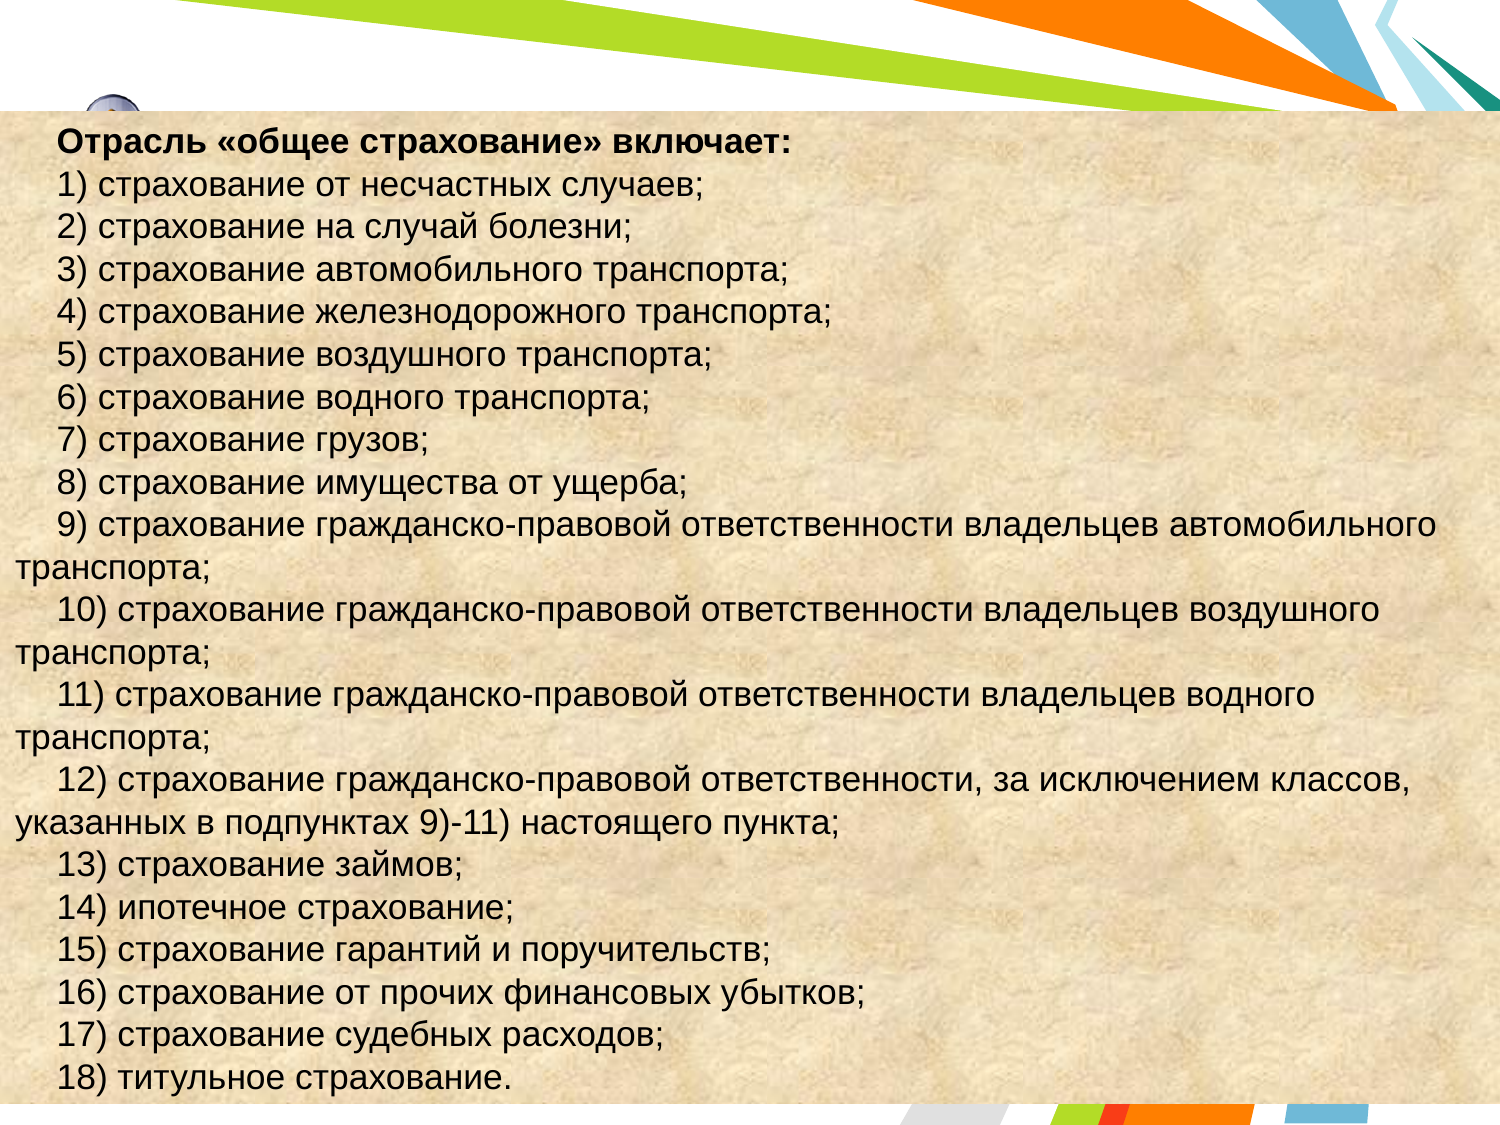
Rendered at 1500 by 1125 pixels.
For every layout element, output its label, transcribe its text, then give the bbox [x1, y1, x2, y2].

text_box Отрасль «общее страхование» включает: 1) страхование от несчастных случаев; 2) страхование на случай болезни; 3) страхование автомобильного транспорта; 4) страхование железнодорожного транспорта; 5) страхование воздушного транспорта; 6) страхование водного транспорта; 7) страхование грузов; 8) страхование имущества от ущерба; 9) страхование гражданско-правовой ответственности владельцев автомобильного транспорта; 10) страхование гражданско-правовой ответственности владельцев воздушного транспорта; 11) страхование гражданско-правовой ответственности владельцев водного транспорта; 12) страхование гражданско-правовой ответственности, за исключением классов, указанных в подпунктах 9)-11) настоящего пункта; 13) страхование займов; 14) ипотечное страхование; 15) страхование гарантий и поручительств; 16) страхование от прочих финансовых убытков; 17) страхование судебных расходов; 18) титульное страхование. [0, 111, 1500, 1104]
picture [82, 94, 143, 111]
